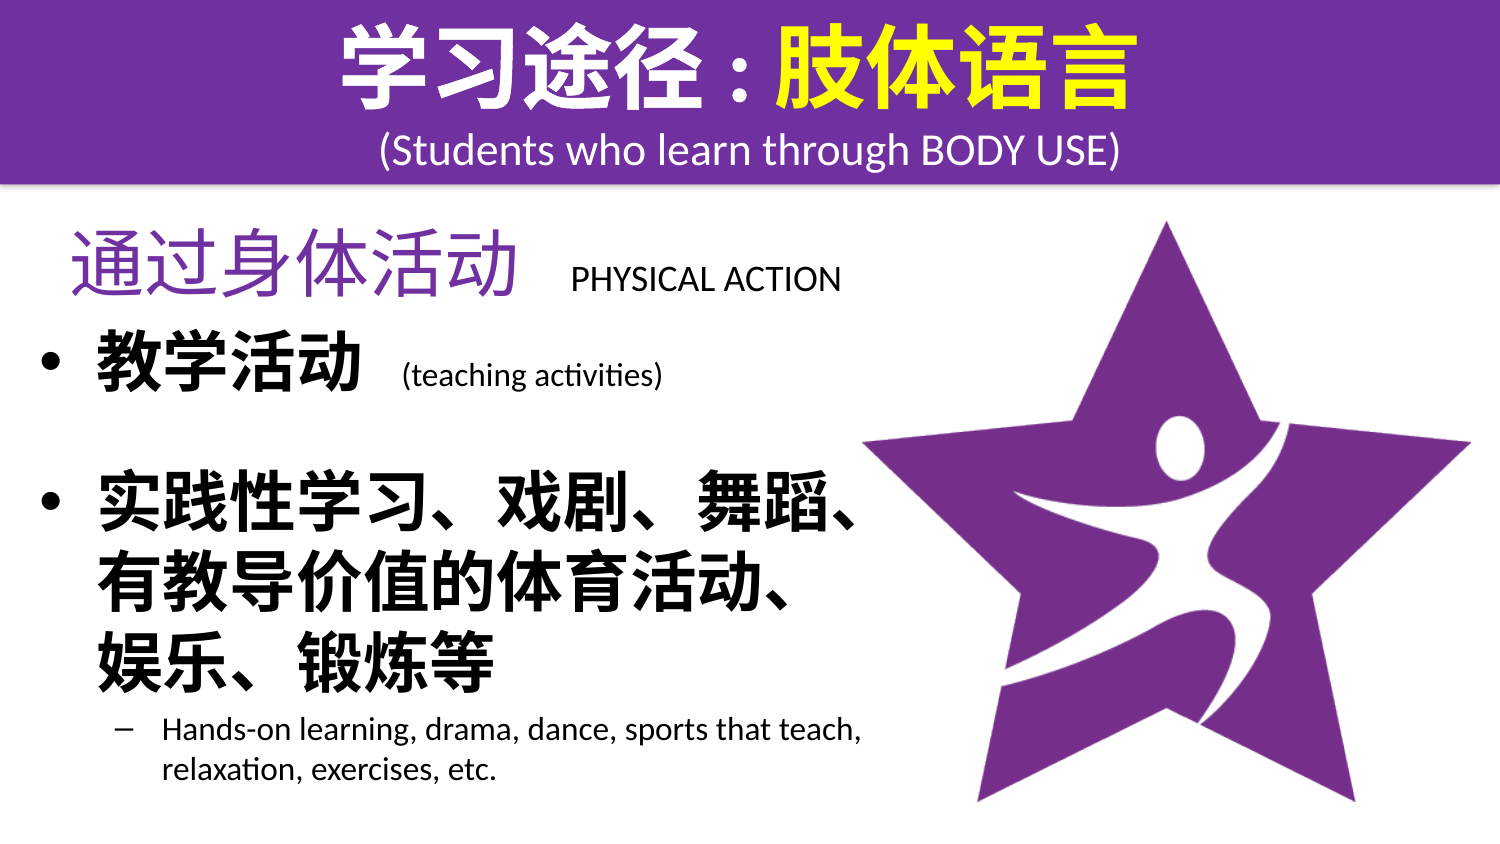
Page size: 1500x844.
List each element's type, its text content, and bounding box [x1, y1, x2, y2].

picture [862, 221, 1471, 802]
title 学习途径:肢体语言 (Students who learn through BODY USE) [0, 0, 1500, 185]
list 通过身体活动 PHYSICAL ACTION 教学活动 (teaching activities) 实践性学习、戏剧、舞蹈、有教导价值的体育活动、娱乐、锻炼等 Hands-on learning, drama, dance, sports that teach, relaxation, exercises, etc. [24, 209, 888, 825]
